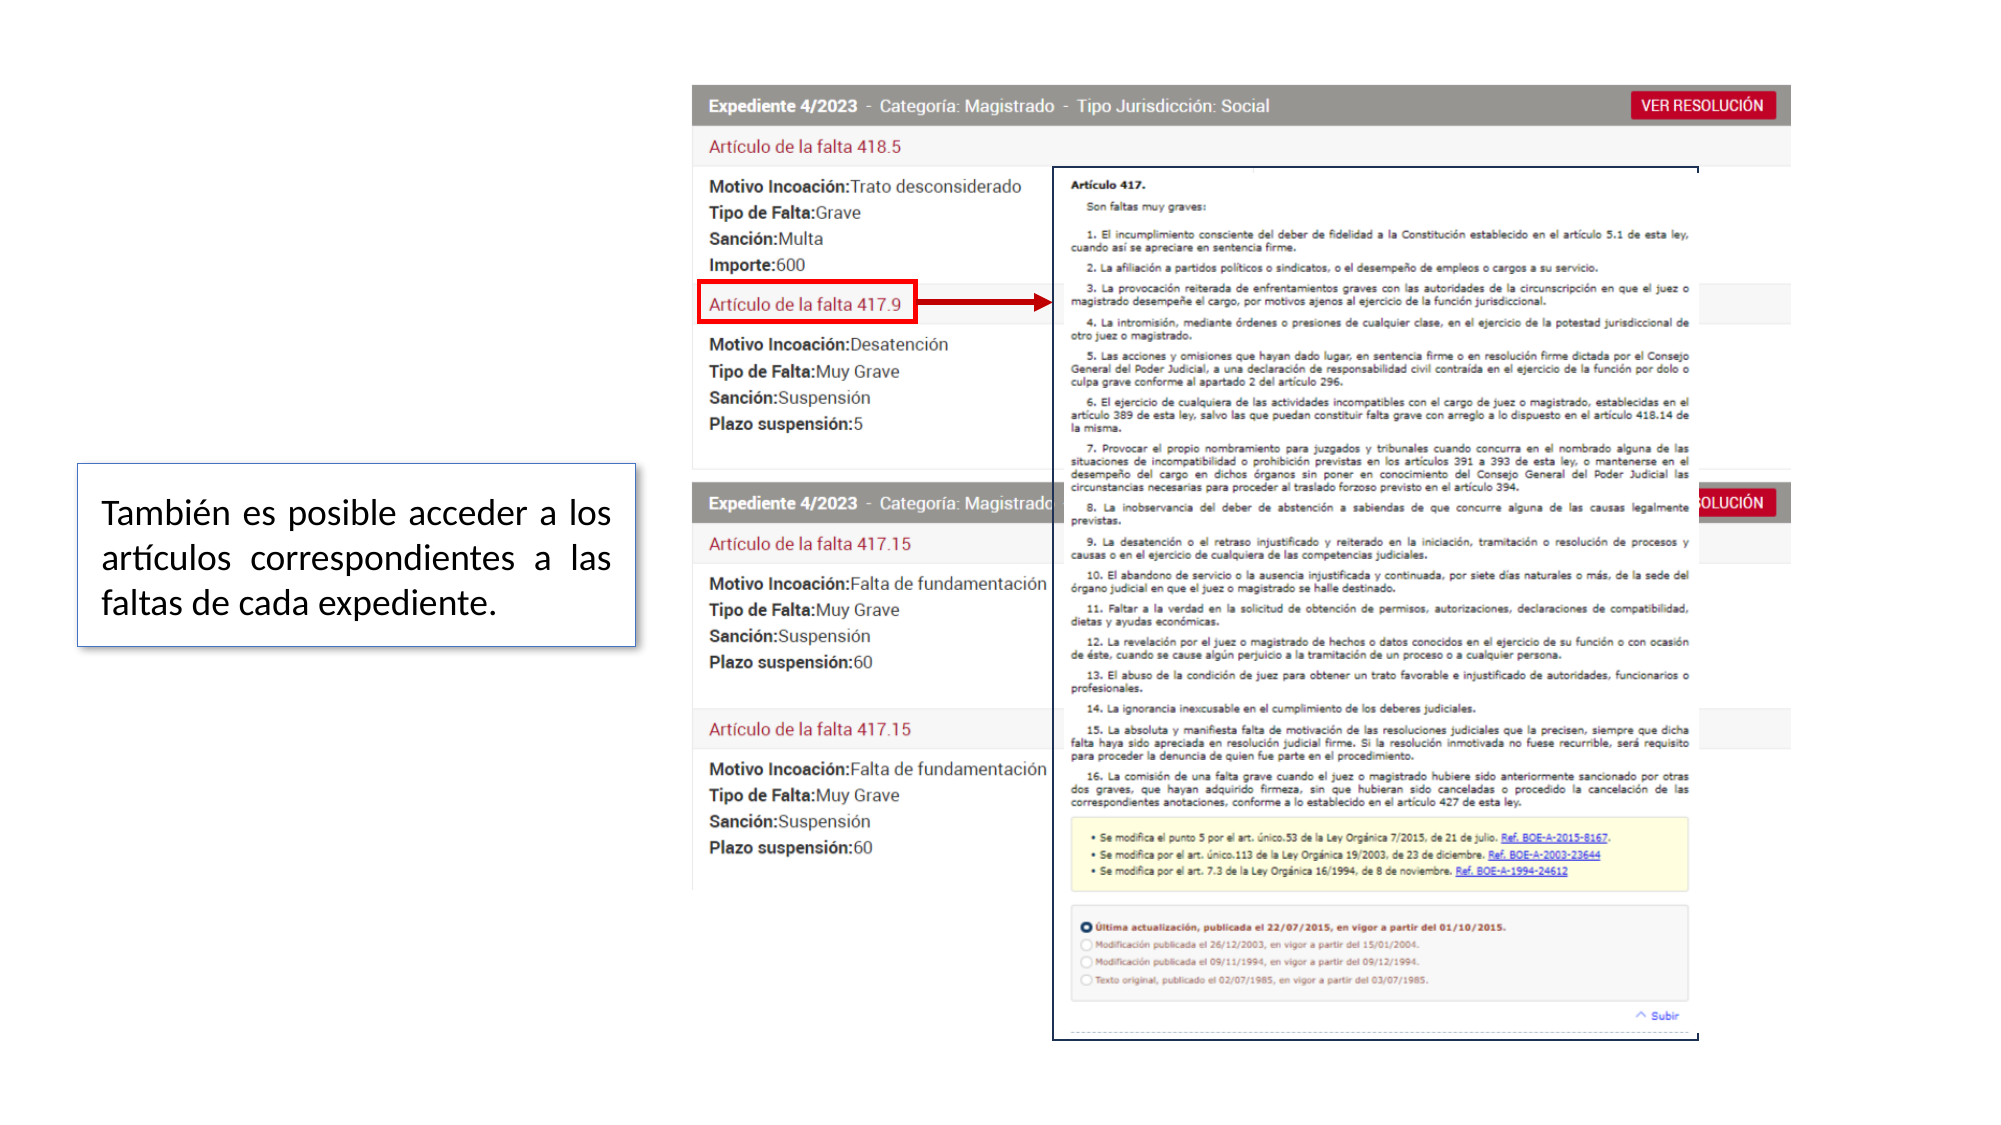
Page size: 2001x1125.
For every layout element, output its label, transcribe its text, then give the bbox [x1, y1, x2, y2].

text_box [1052, 890, 1699, 1041]
picture [691, 84, 1791, 1033]
text_box También es posible acceder a los artículos correspondientes a las faltas de cada expediente. [77, 463, 636, 647]
